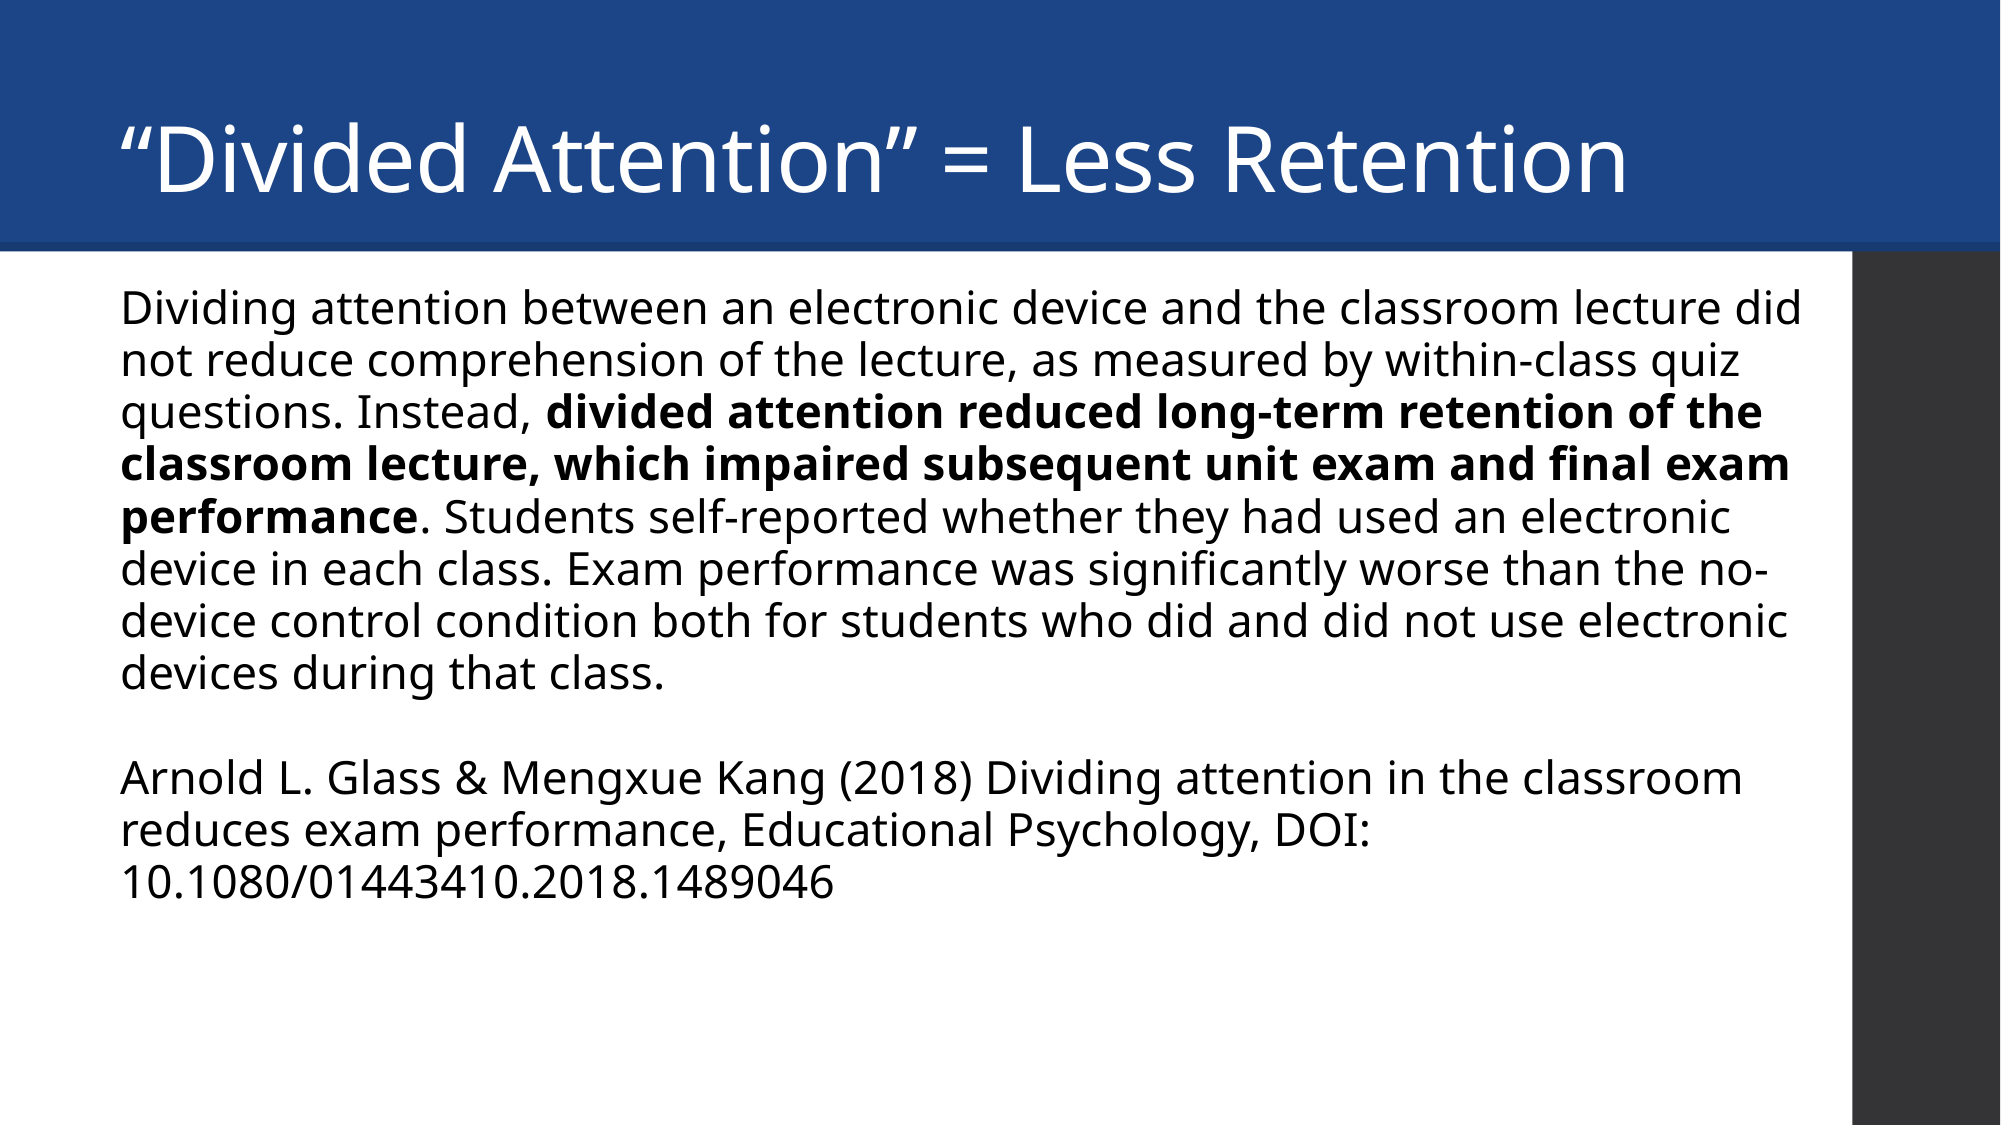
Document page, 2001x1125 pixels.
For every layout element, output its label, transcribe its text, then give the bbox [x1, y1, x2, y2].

title “Divided Attention” = Less Retention [99, 45, 1900, 233]
list Dividing attention between an electronic device and the classroom lecture did not reduce comprehension of the lecture, as measured by within-class quiz questions. Instead, divided attention reduced long-term retention of the classroom lecture, which impaired subsequent unit exam and final exam performance. Students self-reported whether they had used an electronic device in each class. Exam performance was significantly worse than the no-device control condition both for students who did and did not use electronic devices during that class. Arnold L. Glass & Mengxue Kang (2018) Dividing attention in the classroom reduces exam performance, Educational Psychology, DOI: 10.1080/01443410.2018.1489046 [99, 262, 1853, 1078]
